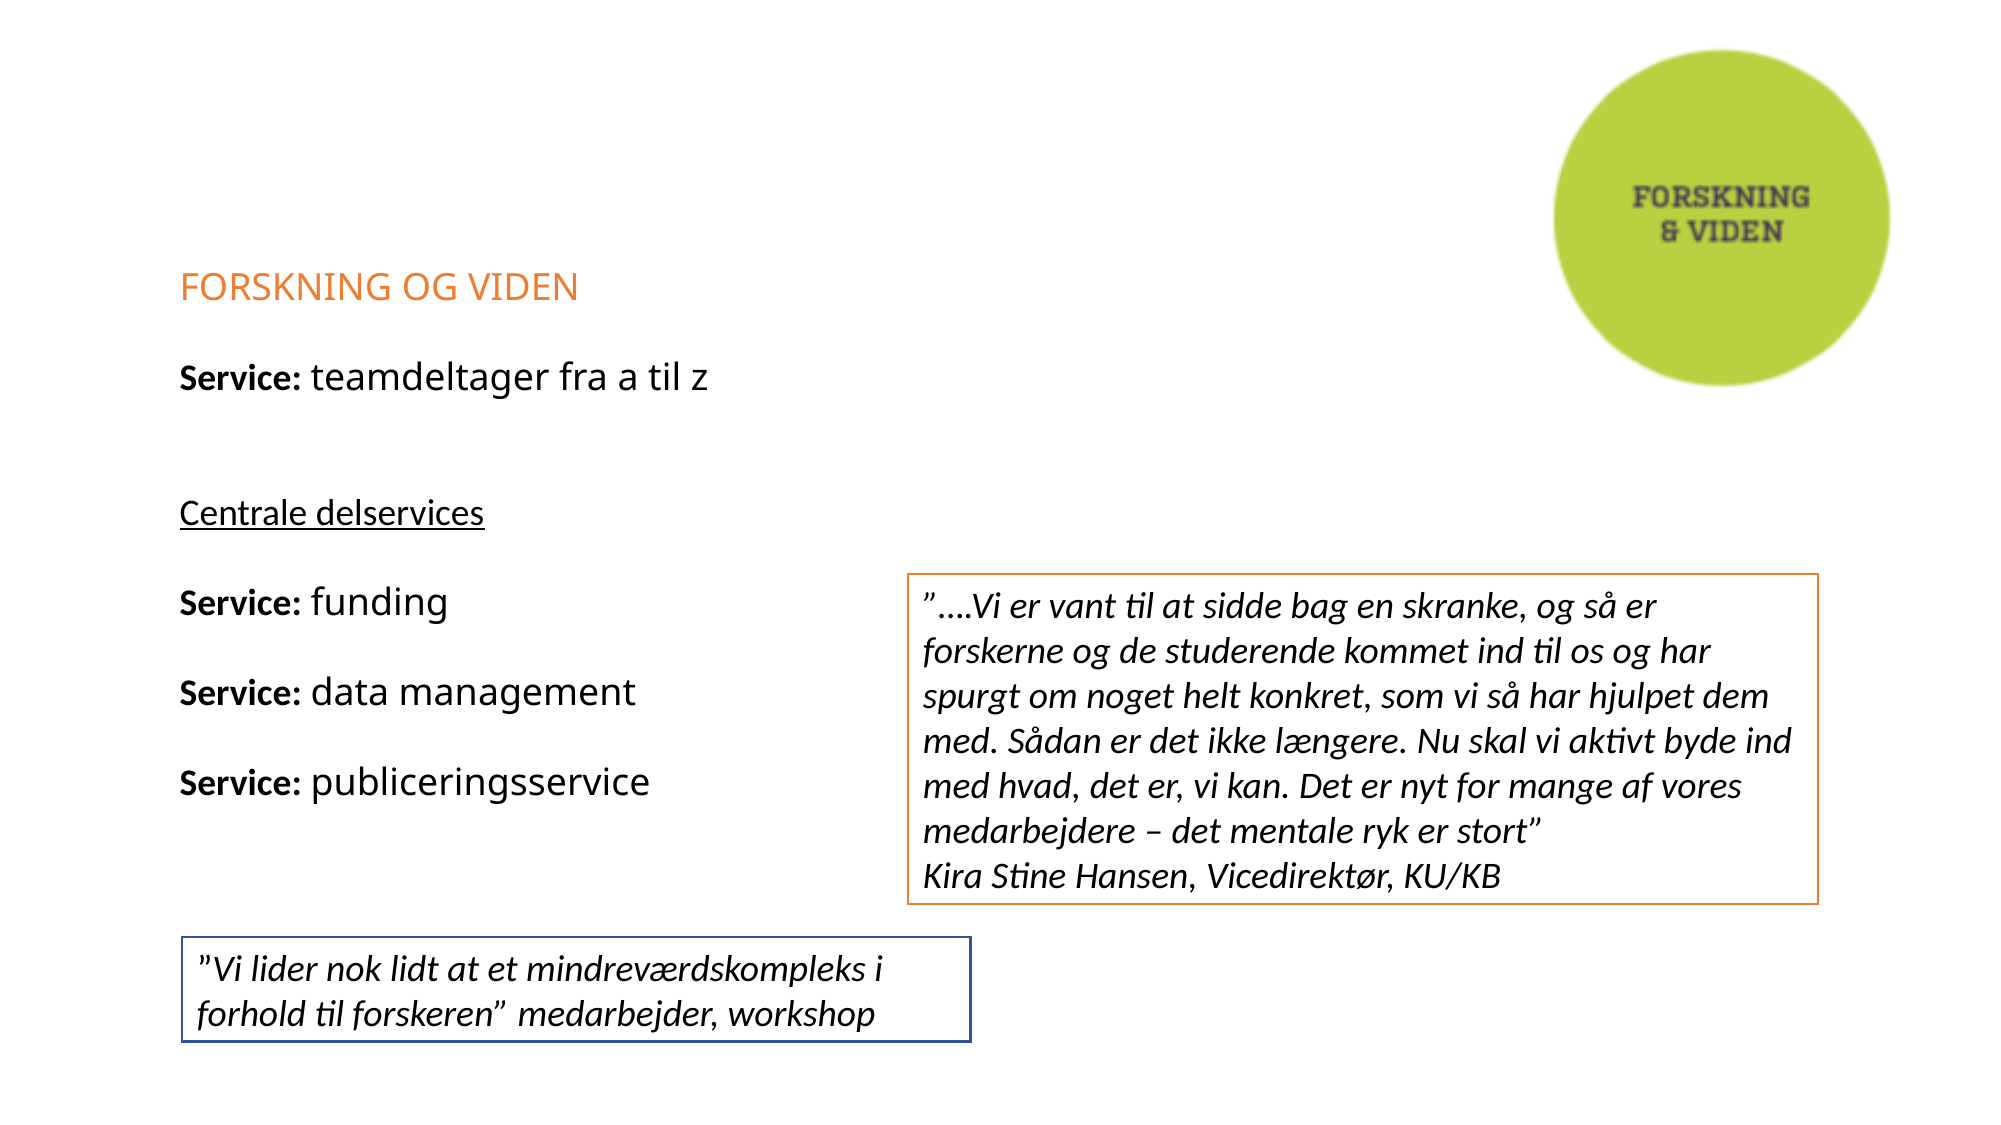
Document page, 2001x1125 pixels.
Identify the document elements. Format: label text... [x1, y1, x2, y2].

text_box FORSKNING OG VIDEN Service: teamdeltager fra a til z Centrale delservices Service: funding Service: data management Service: publiceringsservice [164, 255, 1584, 856]
text_box ”Vi lider nok lidt at et mindreværdskompleks i forhold til forskeren” medarbejder, workshop [181, 936, 972, 1043]
text_box ”….Vi er vant til at sidde bag en skranke, og så er forskerne og de studerende kommet ind til os og har spurgt om noget helt konkret, som vi så har hjulpet dem med. Sådan er det ikke længere. Nu skal vi aktivt byde ind med hvad, det er, vi kan. Det er nyt for mange af vores medarbejdere – det mentale ryk er stort” Kira Stine Hansen, Vicedirektør, KU/KB [907, 573, 1819, 905]
picture [1543, 38, 1909, 393]
